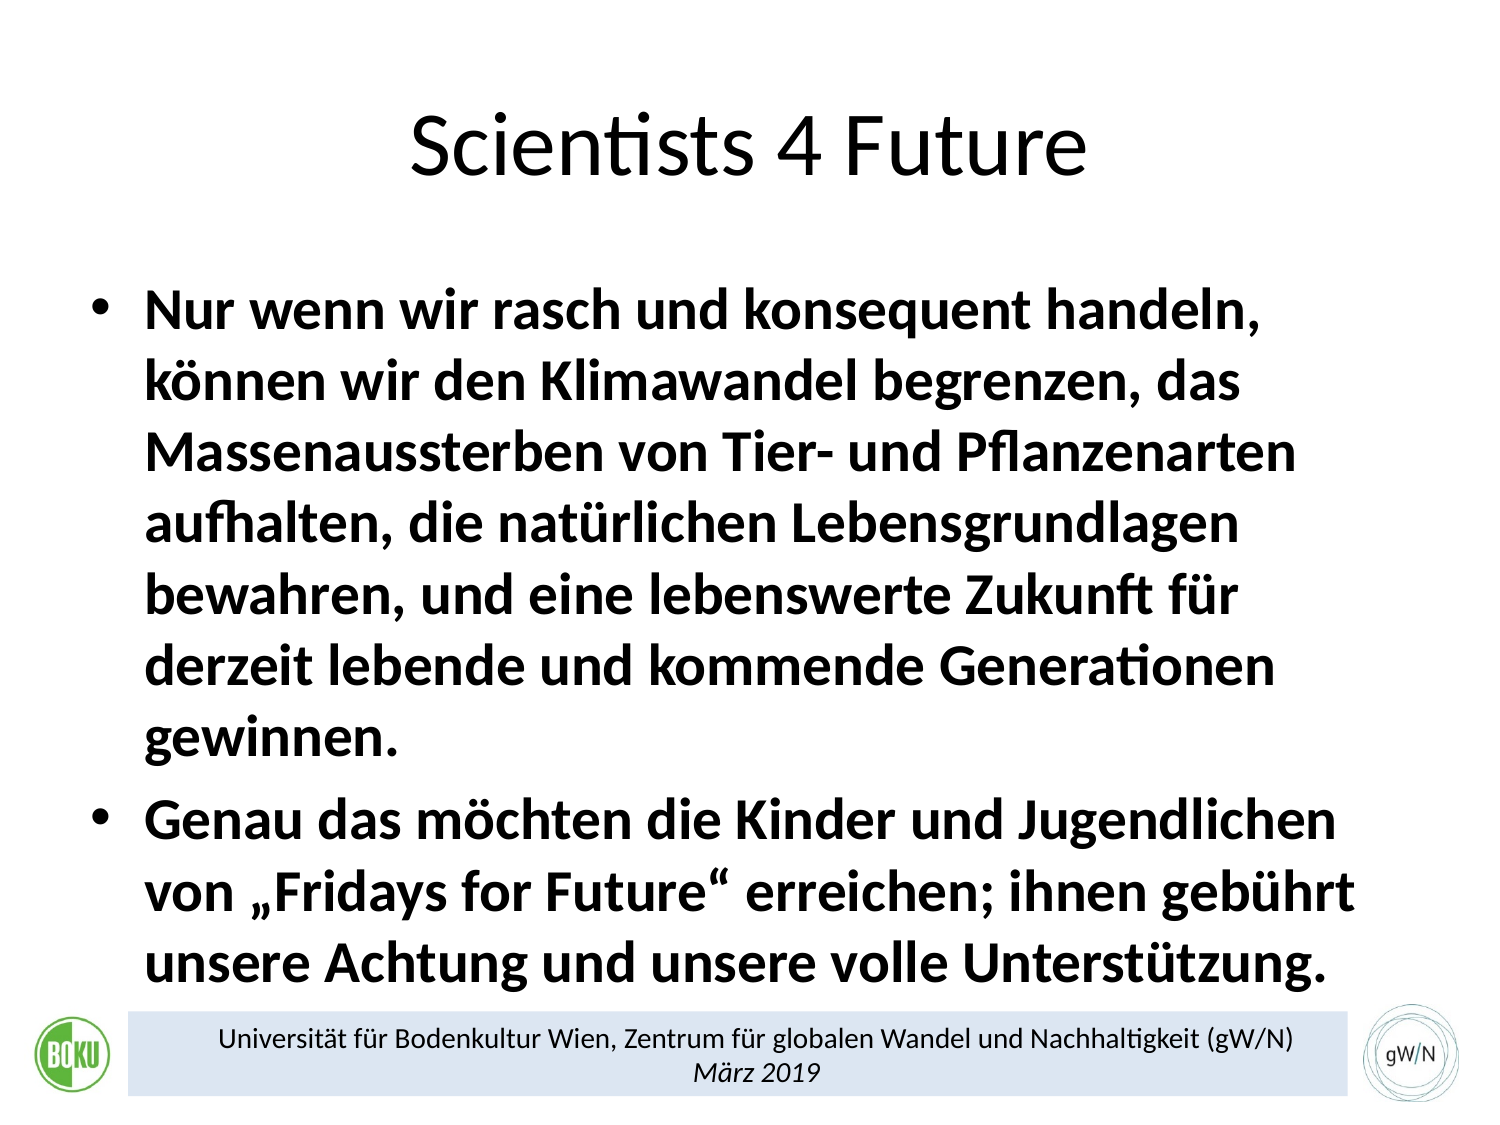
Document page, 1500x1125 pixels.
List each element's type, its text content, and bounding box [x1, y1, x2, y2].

text_box Universität für Bodenkultur Wien, Zentrum für globalen Wandel und Nachhaltigkeit (gW/N) März 2019 [133, 1011, 1342, 1097]
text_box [1347, 1003, 1459, 1111]
title Scientists 4 Future [75, 45, 1425, 233]
list Nur wenn wir rasch und konsequent handeln, können wir den Klimawandel begrenzen, das Massenaussterben von Tier- und Pflanzenarten aufhalten, die natürlichen Lebensgrundlagen bewahren, und eine lebenswerte Zukunft für derzeit lebende und kommende Generationen gewinnen. Genau das möchten die Kinder und Jugendlichen von „Fridays for Future“ erreichen; ihnen gebührt unsere Achtung und unsere volle Unterstützung. [75, 262, 1425, 1005]
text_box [17, 1005, 129, 1113]
